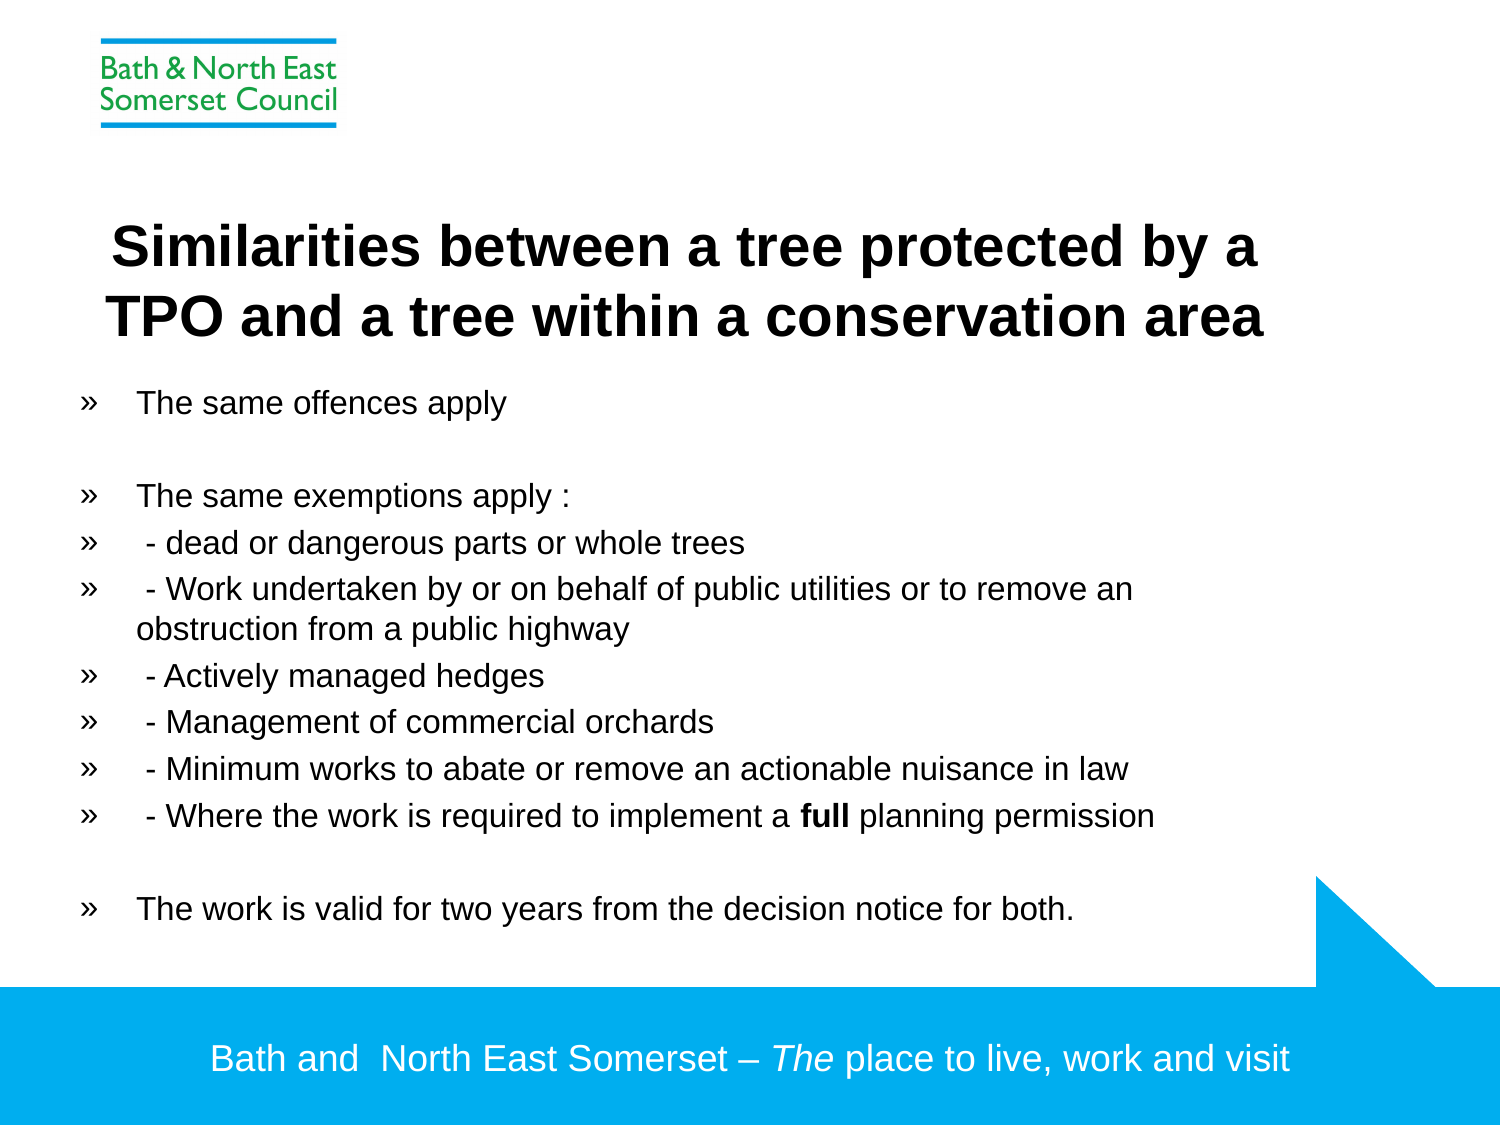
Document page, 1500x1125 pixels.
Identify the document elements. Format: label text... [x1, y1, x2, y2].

picture [90, 31, 347, 136]
list The same offences apply The same exemptions apply : - dead or dangerous parts or whole trees - Work undertaken by or on behalf of public utilities or to remove an obstruction from a public highway - Actively managed hedges - Management of commercial orchards - Minimum works to abate or remove an actionable nuisance in law - Where the work is required to implement a full planning permission The work is valid for two years from the decision notice for both. [64, 373, 1294, 965]
title Similarities between a tree protected by a TPO and a tree within a conservation area [64, 148, 1306, 362]
